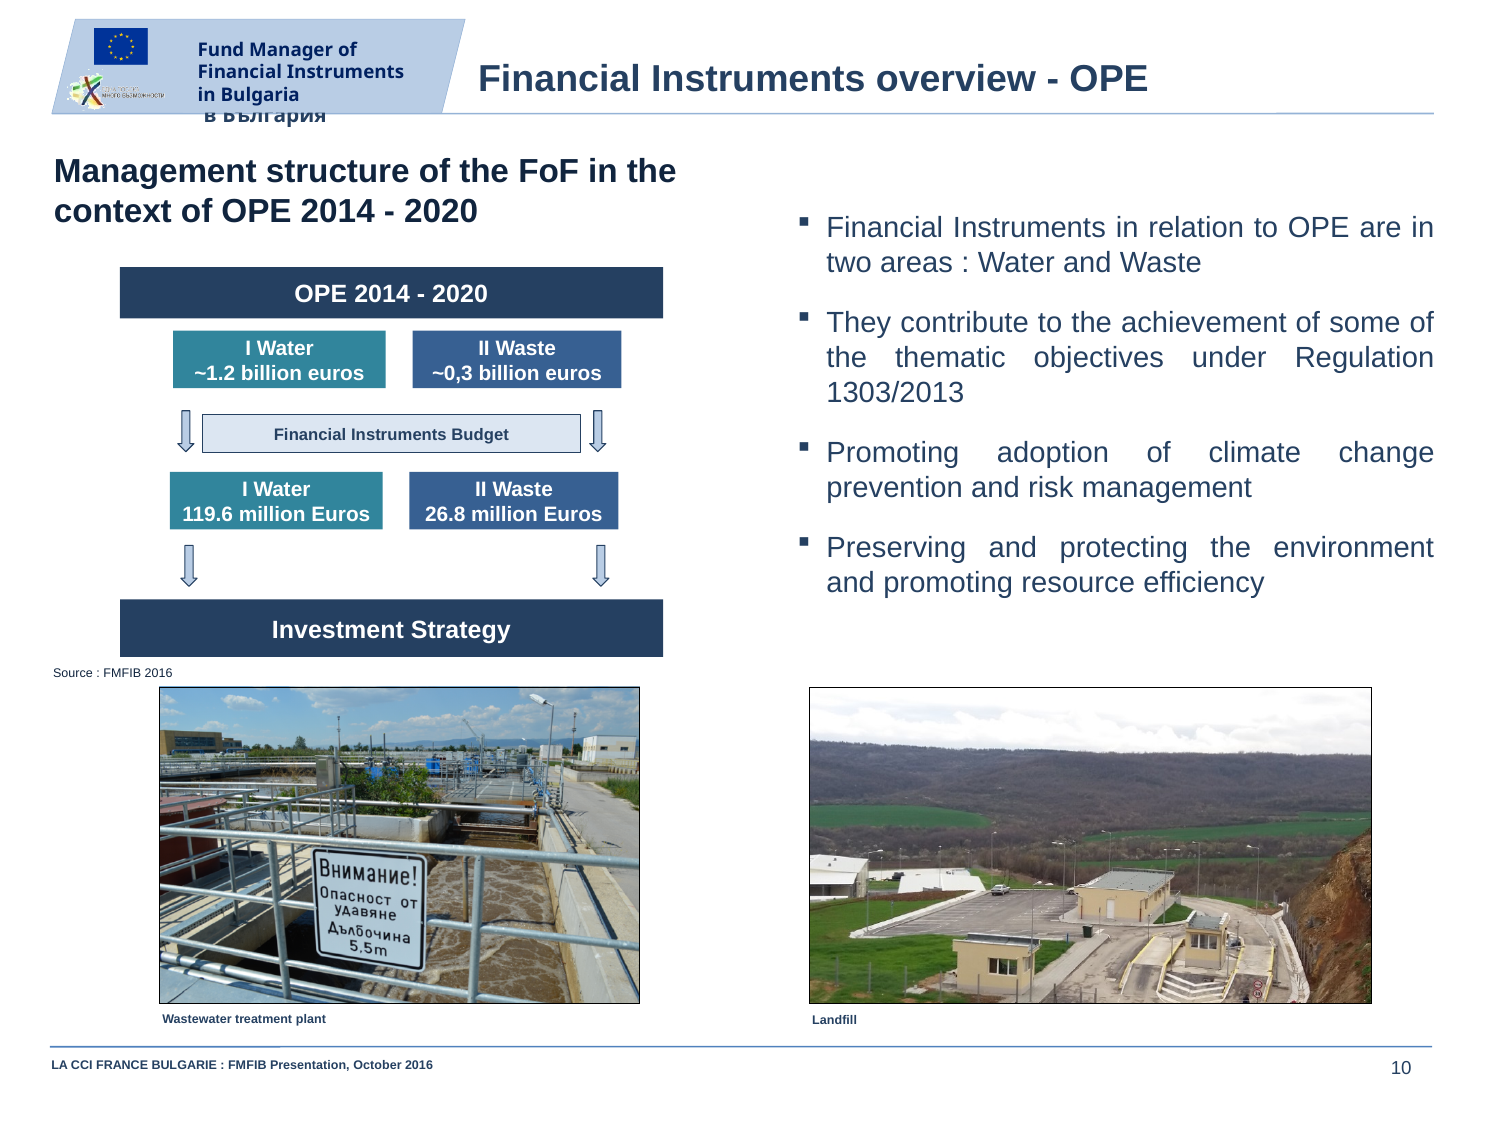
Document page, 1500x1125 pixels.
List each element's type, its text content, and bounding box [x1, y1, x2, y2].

text_box Landfill [797, 1004, 1053, 1035]
text_box Management structure of the FoF in the context of OPE 2014 - 2020 [54, 148, 703, 229]
text_box Source : FMFIB 2016 [53, 665, 502, 681]
picture [67, 69, 172, 111]
picture [94, 28, 148, 65]
slide_number 10 [1376, 1048, 1436, 1109]
picture [808, 686, 1372, 1004]
picture [159, 686, 640, 1004]
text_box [119, 266, 664, 658]
text_box LA CCI FRANCE BULGARIE : FMFIB Presentation, October 2016 [36, 1049, 771, 1080]
text_box Fund Manager of Financial Instruments in Bulgaria [182, 30, 431, 113]
text_box Wastewater treatment plant [147, 1003, 403, 1034]
text_box Financial Instruments in relation to OPE are in two areas : Water and Waste They contribute to the achievement of some of the thematic objectives under Regulation 1303/2013 Promoting adoption of climate change prevention and risk management Preserving and protecting the environment and promoting resource efficiency [797, 208, 1436, 598]
text_box Financial Instruments overview - OPE [478, 30, 1294, 99]
